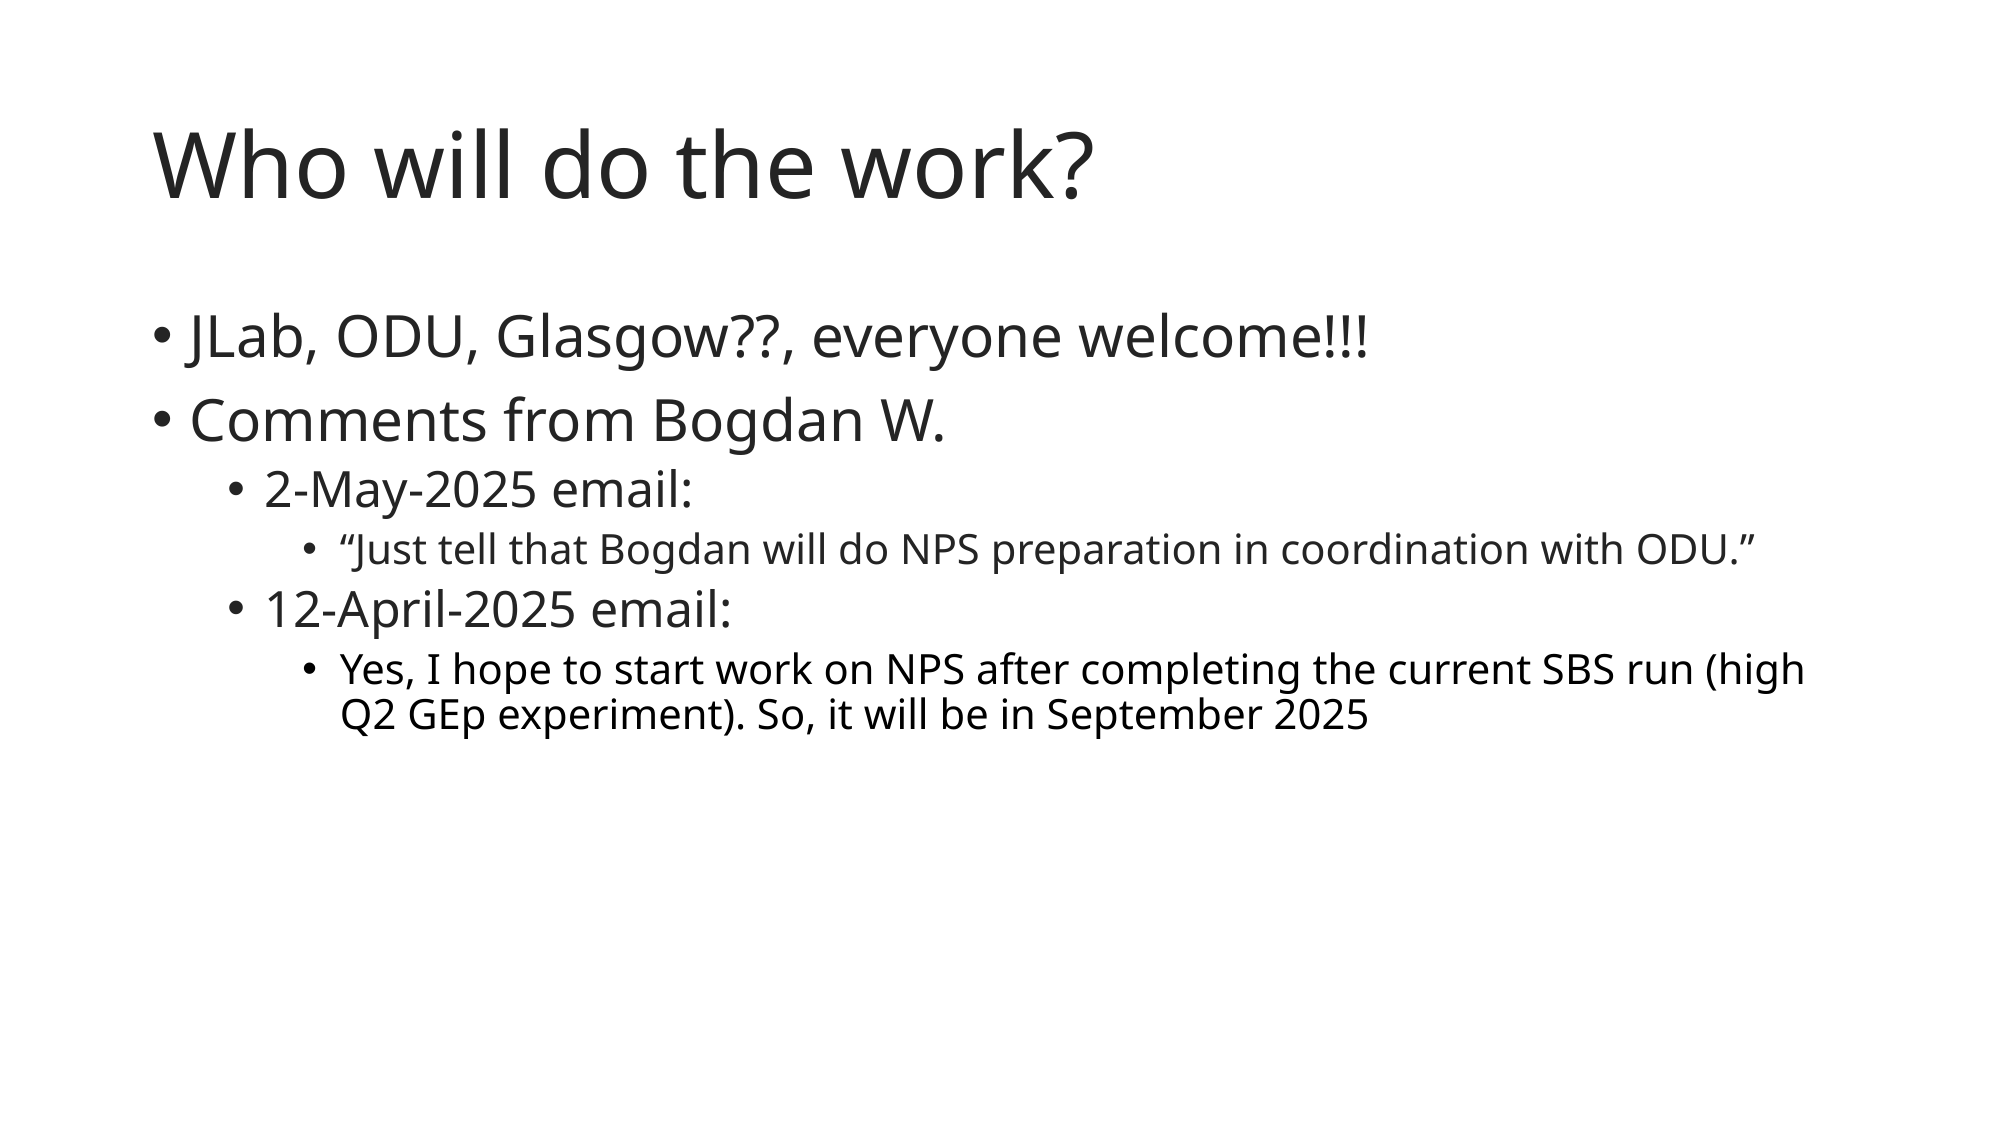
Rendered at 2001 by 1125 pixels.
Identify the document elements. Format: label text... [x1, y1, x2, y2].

title Who will do the work? [137, 59, 1863, 278]
list JLab, ODU, Glasgow??, everyone welcome!!! Comments from Bogdan W. 2-May-2025 email: “Just tell that Bogdan will do NPS preparation in coordination with ODU.” 12-April-2025 email: Yes, I hope to start work on NPS after completing the current SBS run (high Q2 GEp experiment). So, it will be in September 2025 [137, 299, 1863, 1014]
